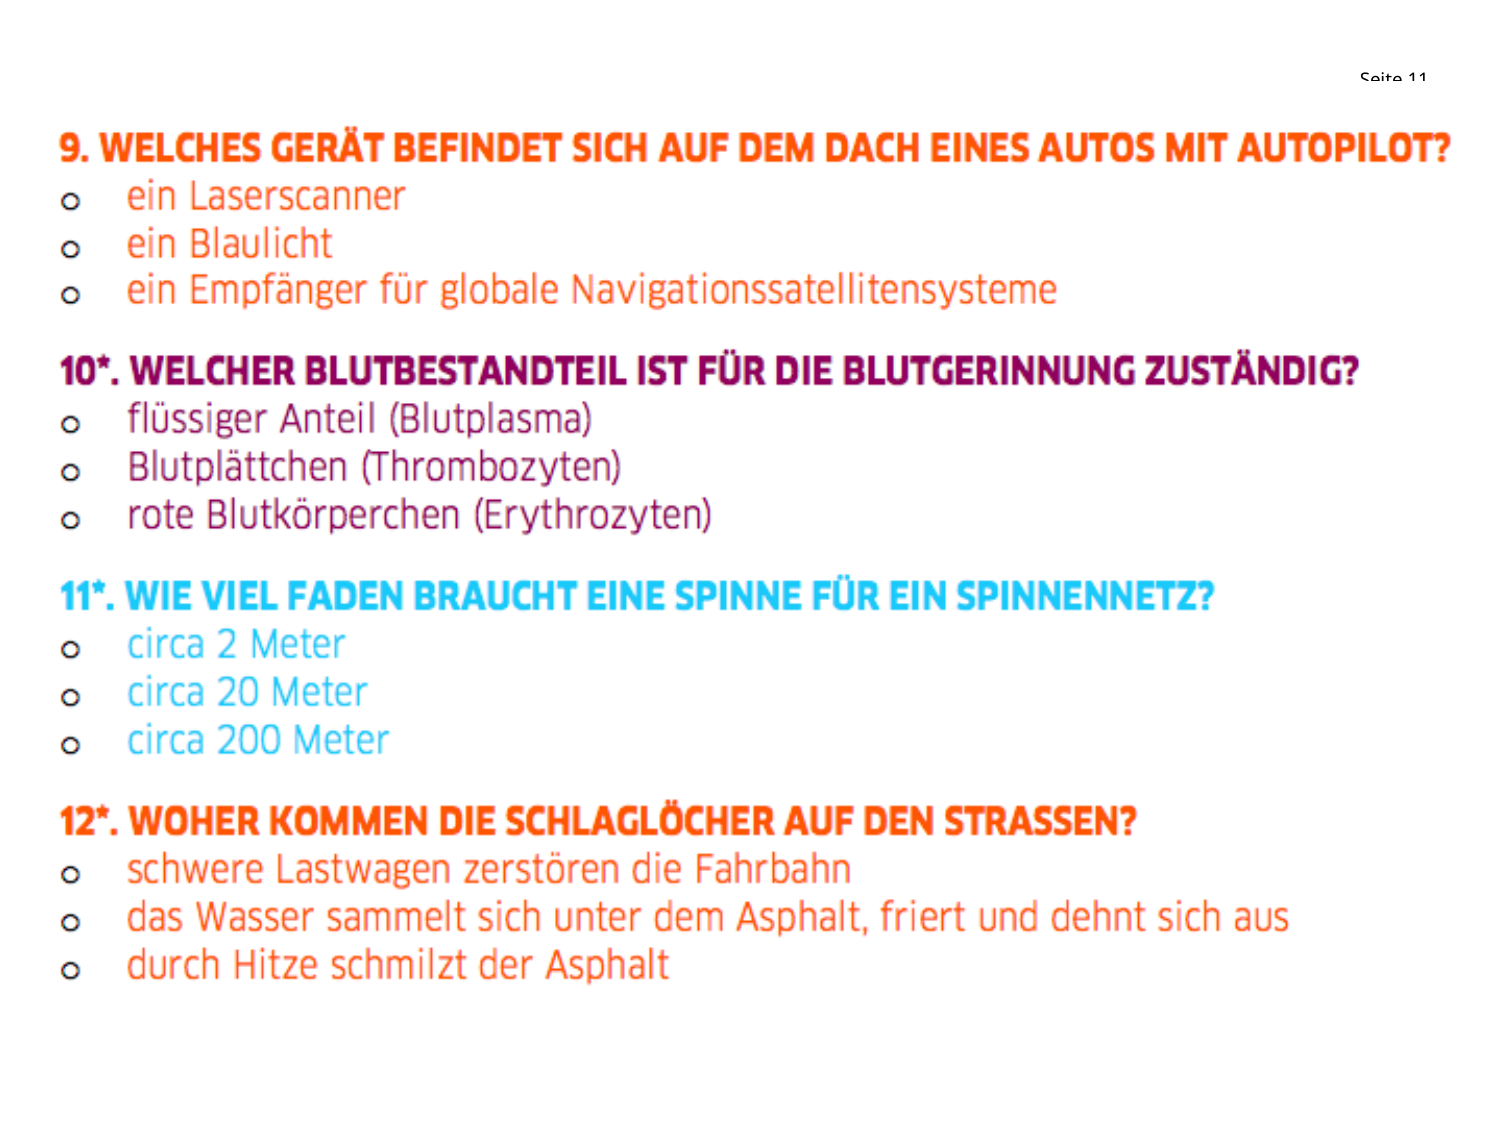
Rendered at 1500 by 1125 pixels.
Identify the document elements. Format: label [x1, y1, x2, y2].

picture [18, 80, 1480, 1044]
